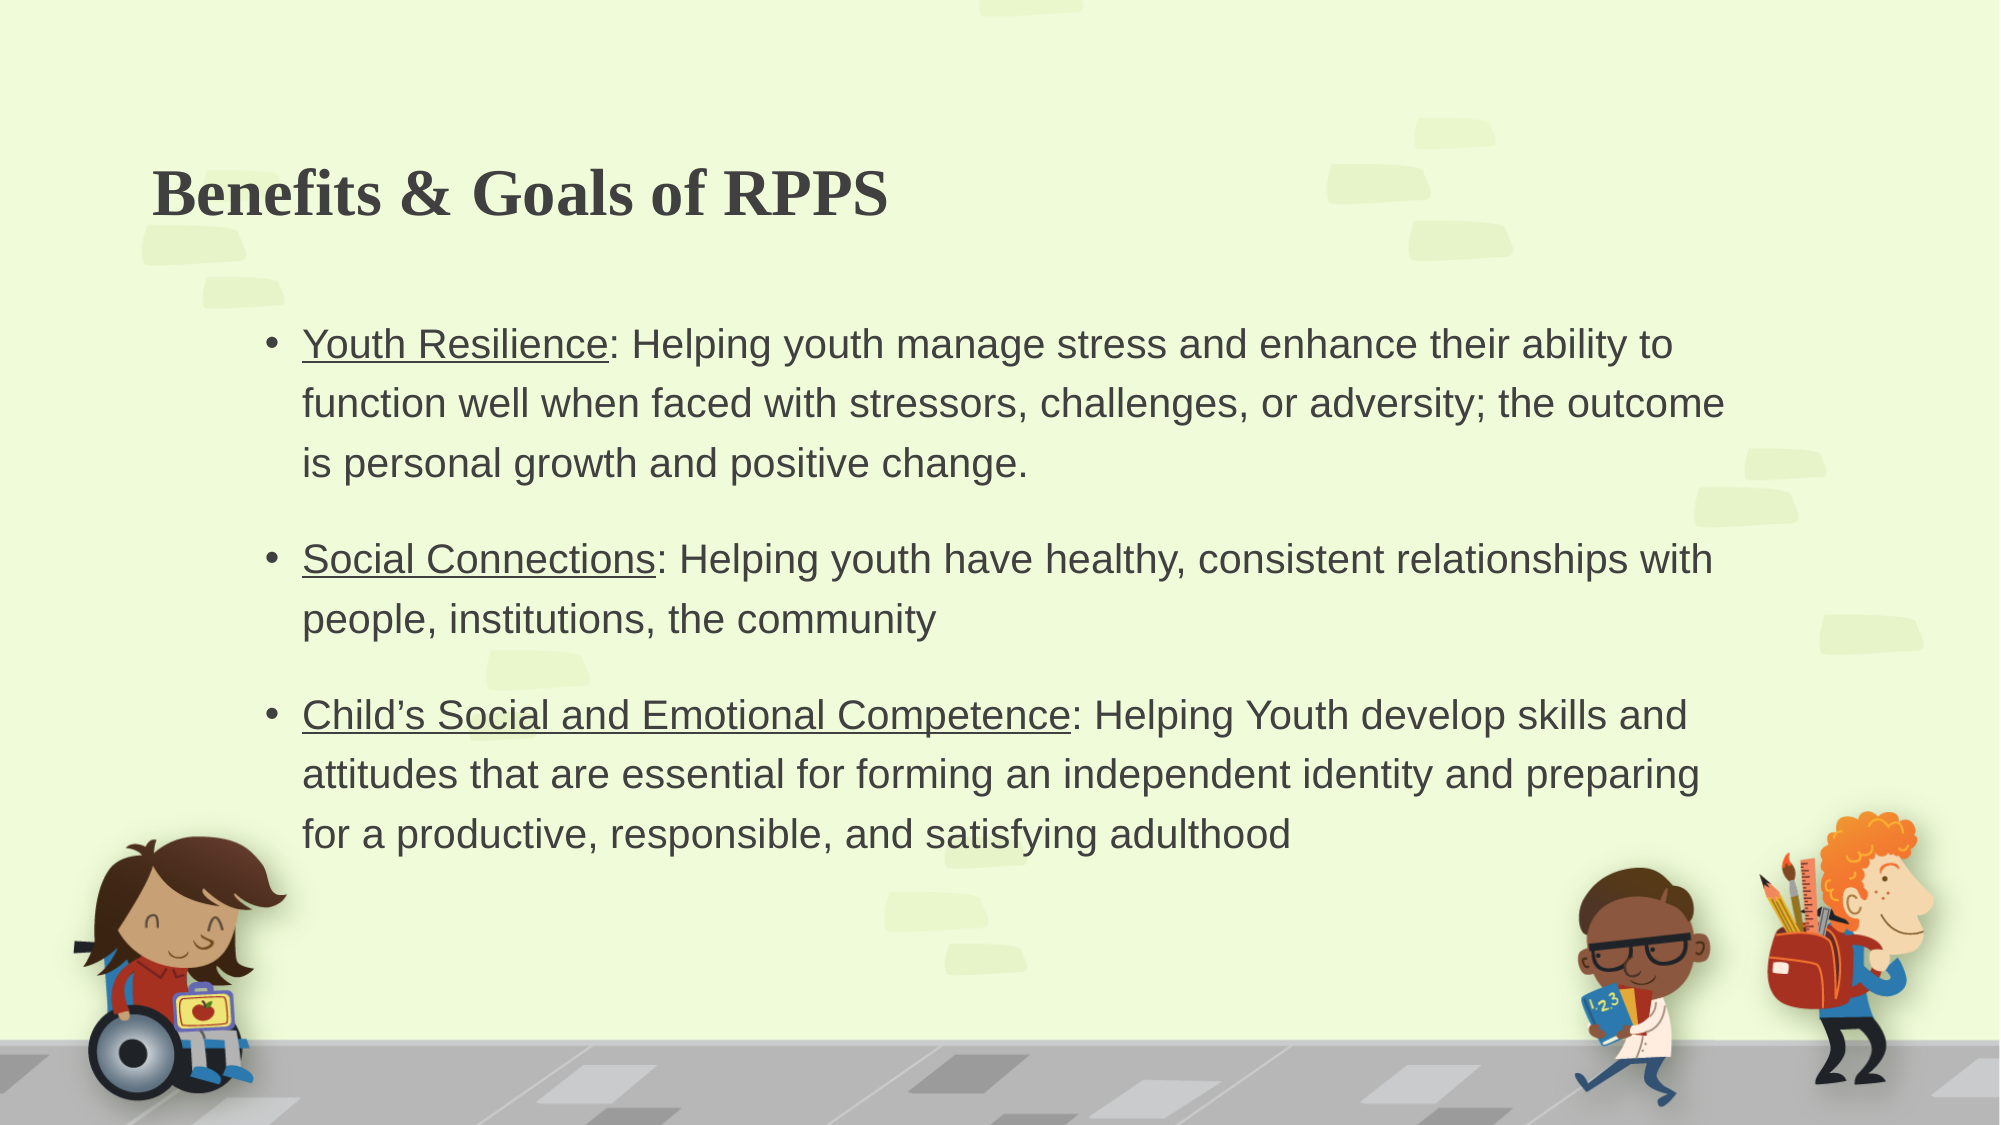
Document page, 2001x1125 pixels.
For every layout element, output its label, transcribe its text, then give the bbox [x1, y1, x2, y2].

picture [0, 0, 2000, 1125]
list Youth Resilience: Helping youth manage stress and enhance their ability to function well when faced with stressors, challenges, or adversity; the outcome is personal growth and positive change. Social Connections: Helping youth have healthy, consistent relationships with people, institutions, the community Child’s Social and Emotional Competence: Helping Youth develop skills and attitudes that are essential for forming an independent identity and preparing for a productive, responsible, and satisfying adulthood [249, 299, 1750, 870]
title Benefits & Goals of RPPS [137, 59, 1750, 238]
